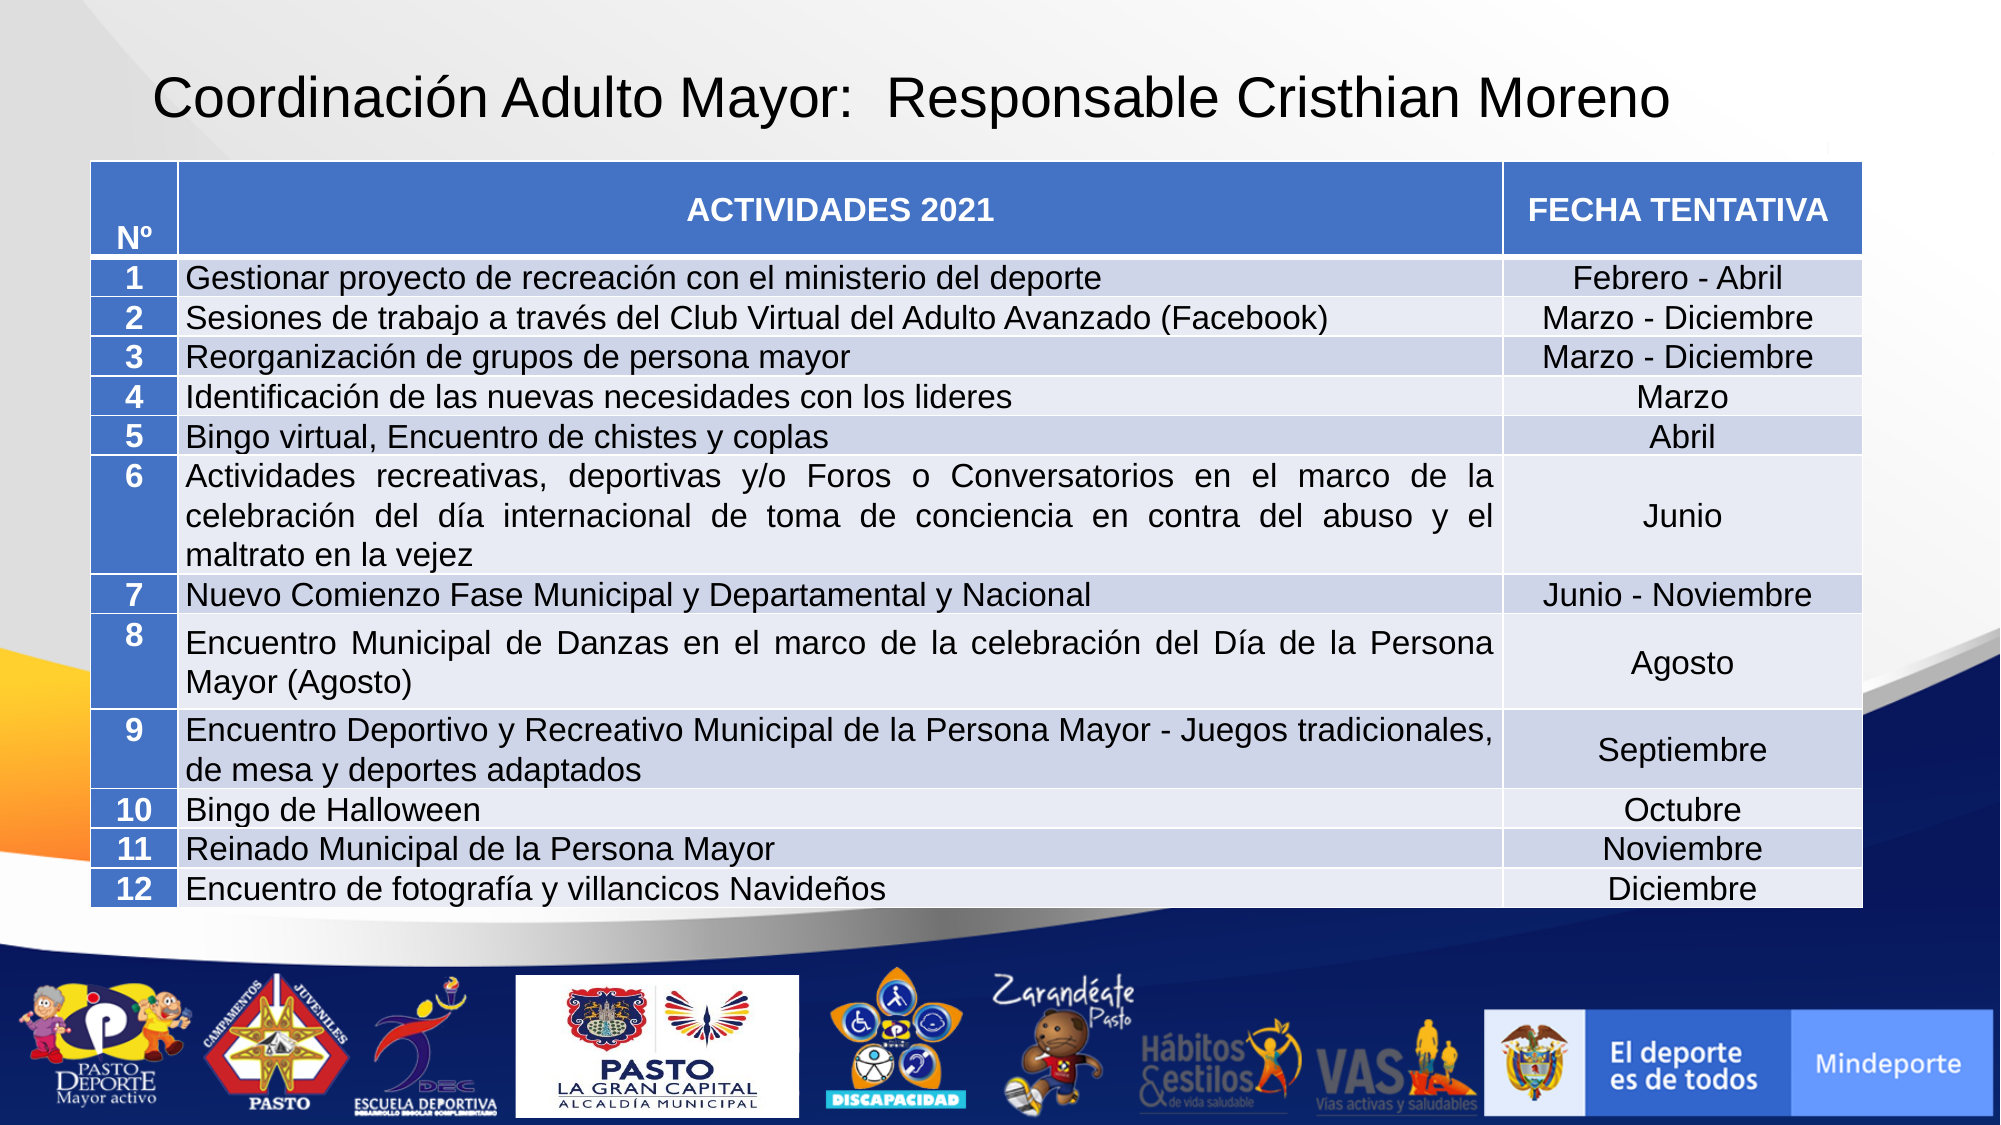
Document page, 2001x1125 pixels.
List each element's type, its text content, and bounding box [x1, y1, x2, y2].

table_cell Junio [1504, 456, 1862, 573]
table_cell Abril [1504, 416, 1862, 454]
table_cell Bingo virtual, Encuentro de chistes y coplas [179, 416, 1502, 454]
table_cell Encuentro de fotografía y villancicos Navideños [179, 869, 1502, 907]
table_cell Reinado Municipal de la Persona Mayor [179, 829, 1502, 867]
table_cell 10 [91, 789, 177, 827]
table_cell Sesiones de trabajo a través del Club Virtual del Adulto Avanzado (Facebook) [179, 297, 1502, 335]
table_cell Marzo - Diciembre [1504, 337, 1862, 375]
table_cell Encuentro Municipal de Danzas en el marco de la celebración del Día de la Persona Mayor (Agosto) [179, 614, 1502, 708]
table_cell 1 [91, 260, 177, 296]
table_cell Bingo de Halloween [179, 789, 1502, 827]
table_cell Octubre [1504, 789, 1862, 827]
table_header Nº [91, 162, 177, 254]
table_cell Actividades recreativas, deportivas y/o Foros o Conversatorios en el marco de la celebración del día internacional de toma de conciencia en contra del abuso y el maltrato en la vejez [179, 456, 1502, 573]
table_cell Febrero - Abril [1504, 260, 1862, 296]
table_cell Reorganización de grupos de persona mayor [179, 337, 1502, 375]
picture [0, 0, 2000, 1125]
table_cell Identificación de las nuevas necesidades con los lideres [179, 377, 1502, 415]
table_cell 7 [91, 575, 177, 613]
table_cell Diciembre [1504, 869, 1862, 907]
table_cell Marzo [1504, 377, 1862, 415]
table_cell 3 [91, 337, 177, 375]
table_cell Gestionar proyecto de recreación con el ministerio del deporte [179, 260, 1502, 296]
table_cell 12 [91, 869, 177, 907]
table_cell 11 [91, 829, 177, 867]
table_cell Nuevo Comienzo Fase Municipal y Departamental y Nacional [179, 575, 1502, 613]
table_cell 4 [91, 377, 177, 415]
table_header FECHA TENTATIVA [1504, 162, 1862, 254]
table_cell 6 [91, 456, 177, 573]
table_cell 8 [91, 614, 177, 708]
table_cell 5 [91, 416, 177, 454]
table_cell Marzo - Diciembre [1504, 297, 1862, 335]
table_cell Junio - Noviembre [1504, 575, 1862, 613]
table_cell Noviembre [1504, 829, 1862, 867]
table_cell 2 [91, 297, 177, 335]
table_cell Agosto [1504, 614, 1862, 708]
table_cell Septiembre [1504, 710, 1862, 788]
title Coordinación Adulto Mayor: Responsable Cristhian Moreno [137, 37, 1863, 160]
table_cell Encuentro Deportivo y Recreativo Municipal de la Persona Mayor - Juegos tradicionales, de mesa y deportes adaptados [179, 710, 1502, 788]
table_cell 9 [91, 710, 177, 788]
table_header ACTIVIDADES 2021 [179, 162, 1502, 254]
